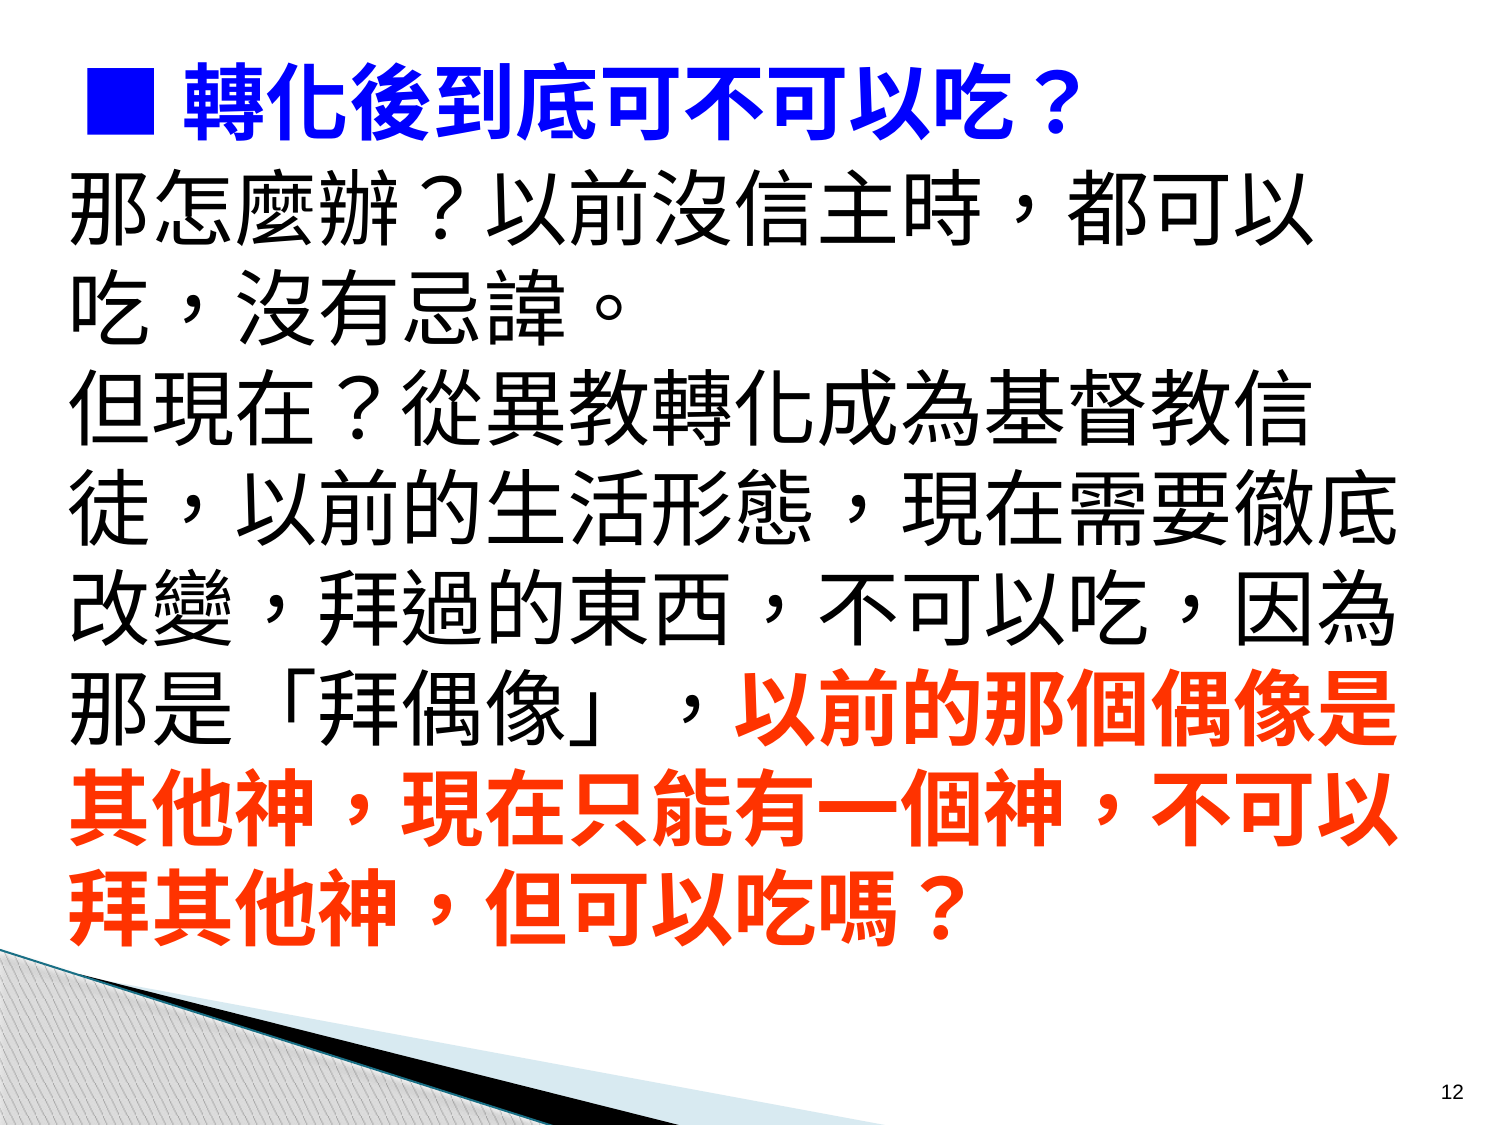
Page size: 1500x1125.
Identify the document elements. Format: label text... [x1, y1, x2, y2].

text_box 那怎麼辦？以前沒信主時，都可以吃，沒有忌諱。 但現在？從異教轉化成為基督教信徒，以前的生活形態，現在需要徹底改變，拜過的東西，不可以吃，因為那是「拜偶像」，以前的那個偶像是其他神，現在只能有一個神，不可以拜其他神，但可以吃嗎？ [53, 148, 1436, 964]
text_box ■轉化後到底可不可以吃？ [64, 42, 1400, 158]
slide_number 12 [1418, 1051, 1479, 1112]
